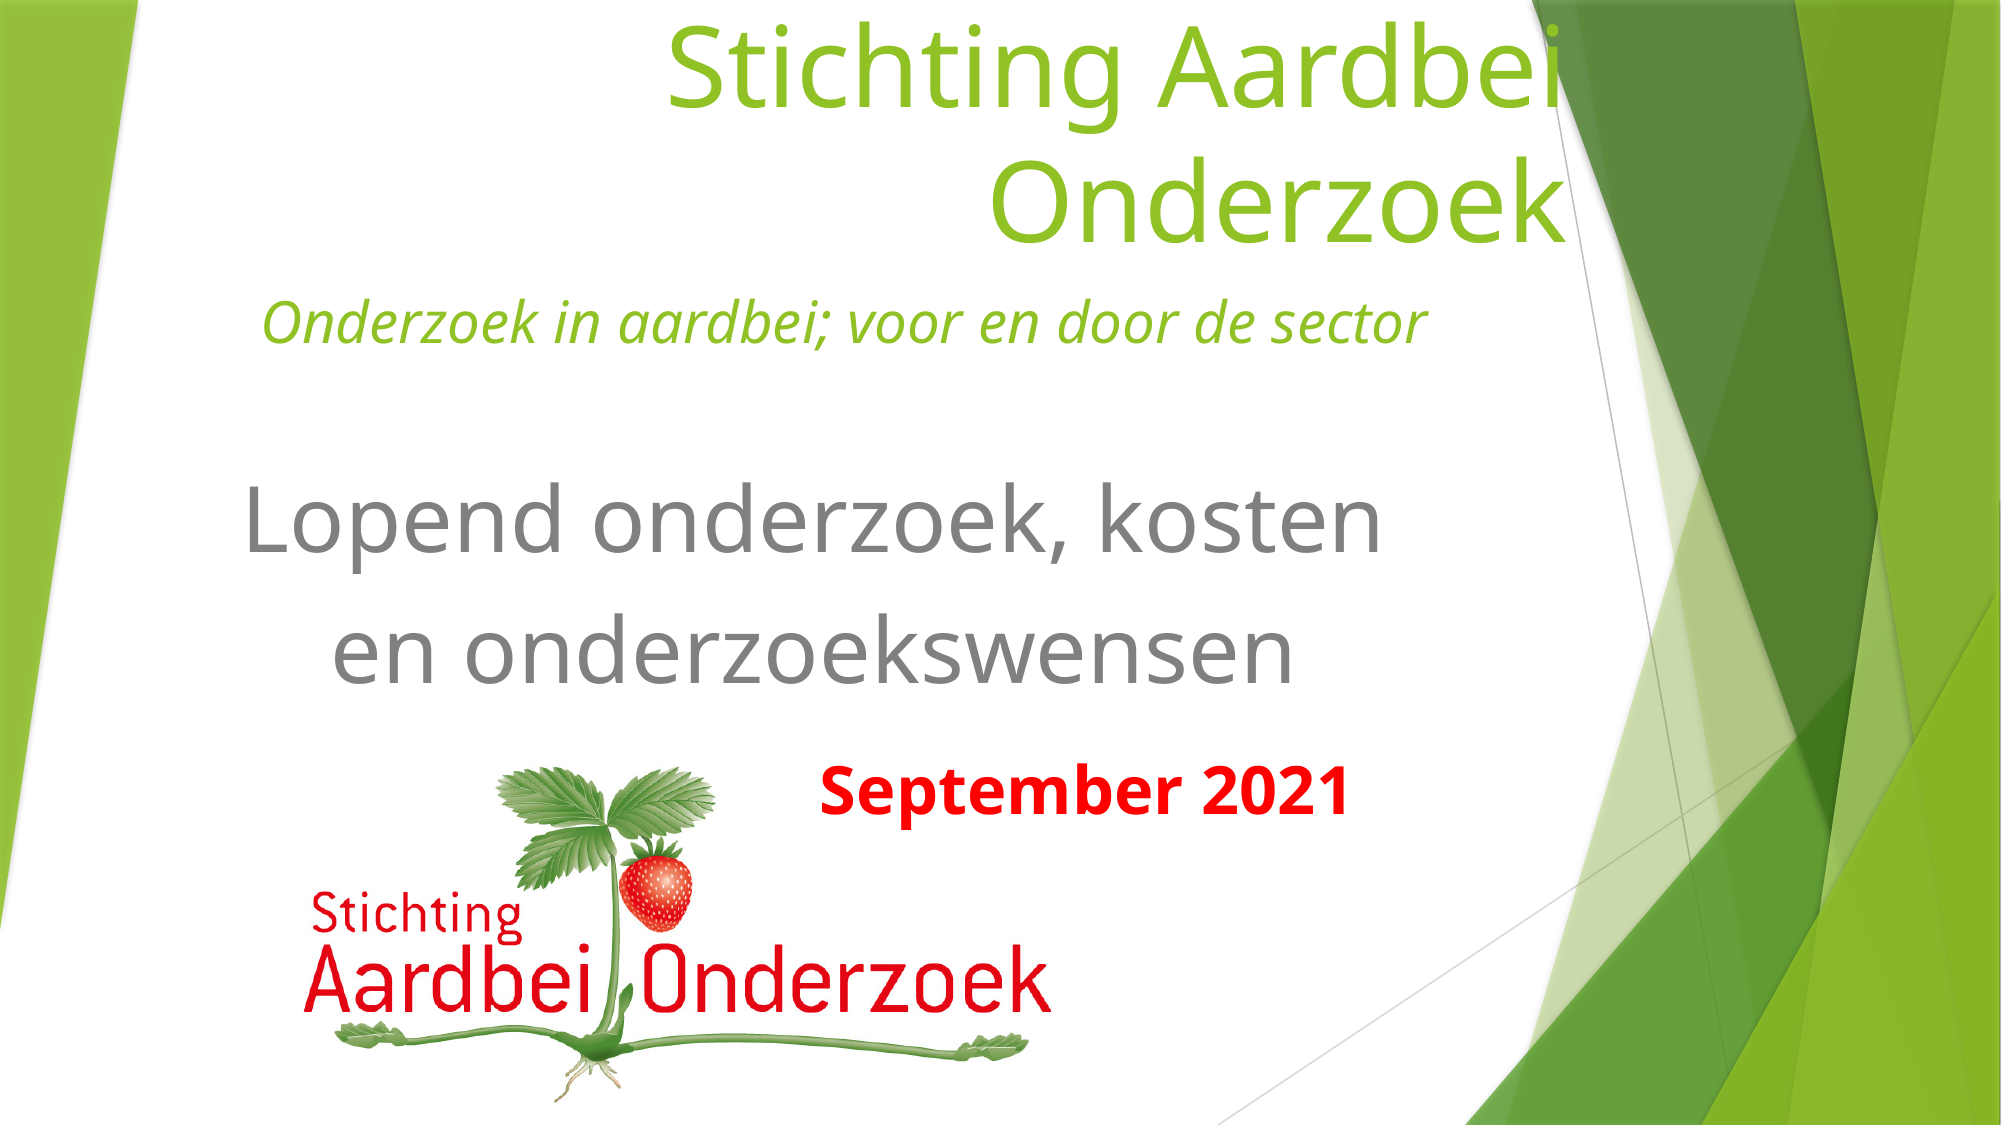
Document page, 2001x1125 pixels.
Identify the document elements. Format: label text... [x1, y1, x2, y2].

subtitle Lopend onderzoek, kosten en onderzoekswensen September 2021 [107, 453, 1545, 672]
text_box Onderzoek in aardbei; voor en door de sector [143, 275, 1545, 364]
picture [257, 744, 1098, 1119]
title Stichting Aardbei Onderzoek [87, 105, 1583, 273]
